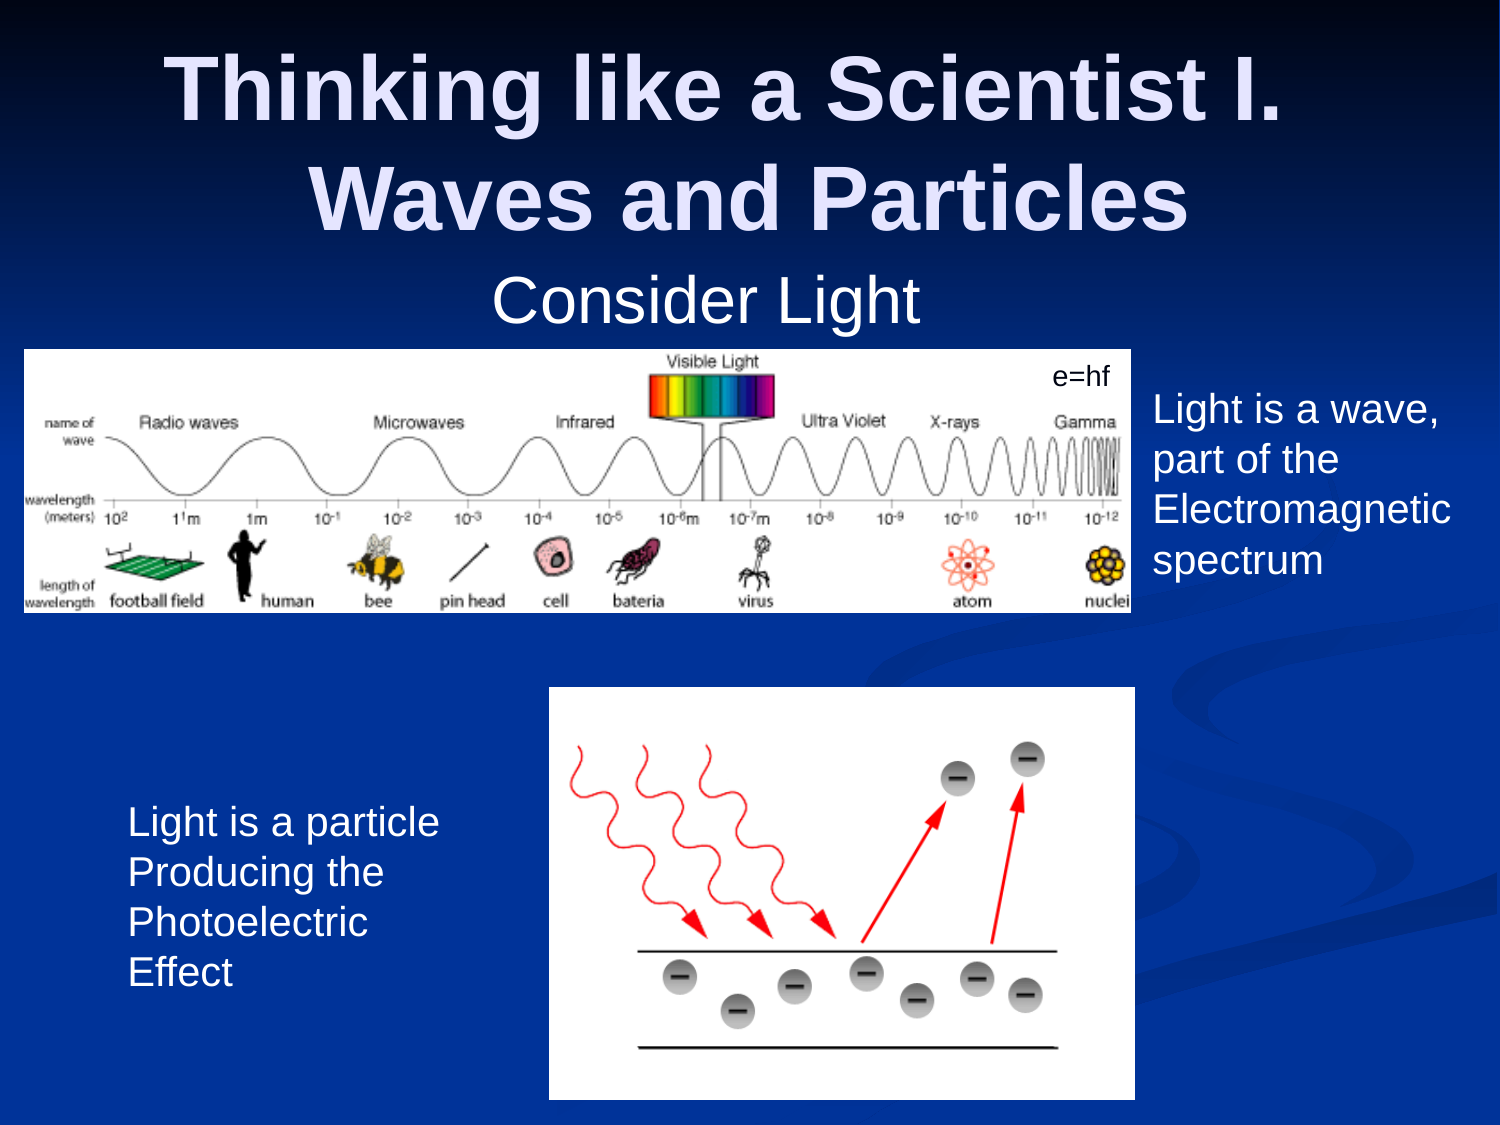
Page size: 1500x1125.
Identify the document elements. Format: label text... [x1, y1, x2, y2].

text_box Light is a particle Producing the Photoelectric Effect [112, 787, 463, 1003]
title Thinking like a Scientist I. Waves and Particles [74, 44, 1426, 233]
text_box Light is a wave, part of the Electromagnetic spectrum [1137, 374, 1475, 590]
text_box Consider Light [477, 249, 937, 345]
picture [549, 687, 1136, 1101]
picture [24, 349, 1131, 613]
